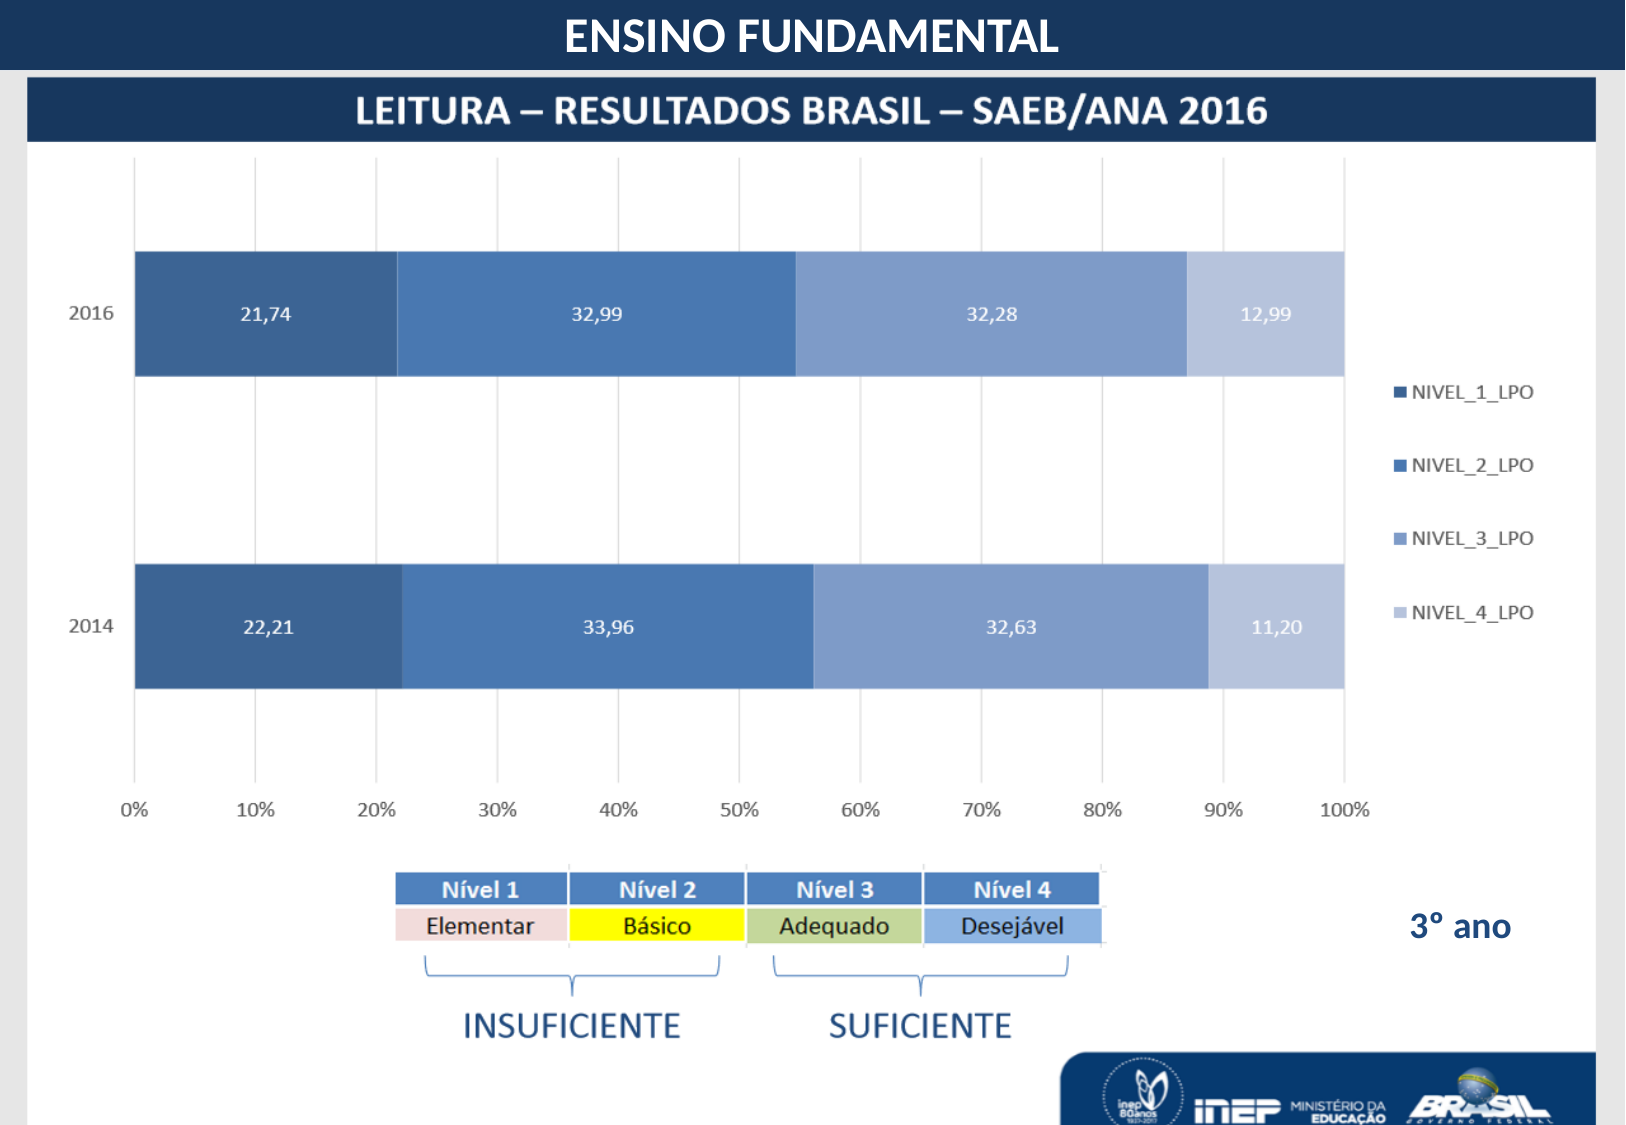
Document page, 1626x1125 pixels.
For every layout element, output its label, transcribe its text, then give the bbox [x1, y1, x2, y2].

picture [0, 0, 1626, 1125]
text_box ENSINO FUNDAMENTAL [0, 0, 1625, 70]
